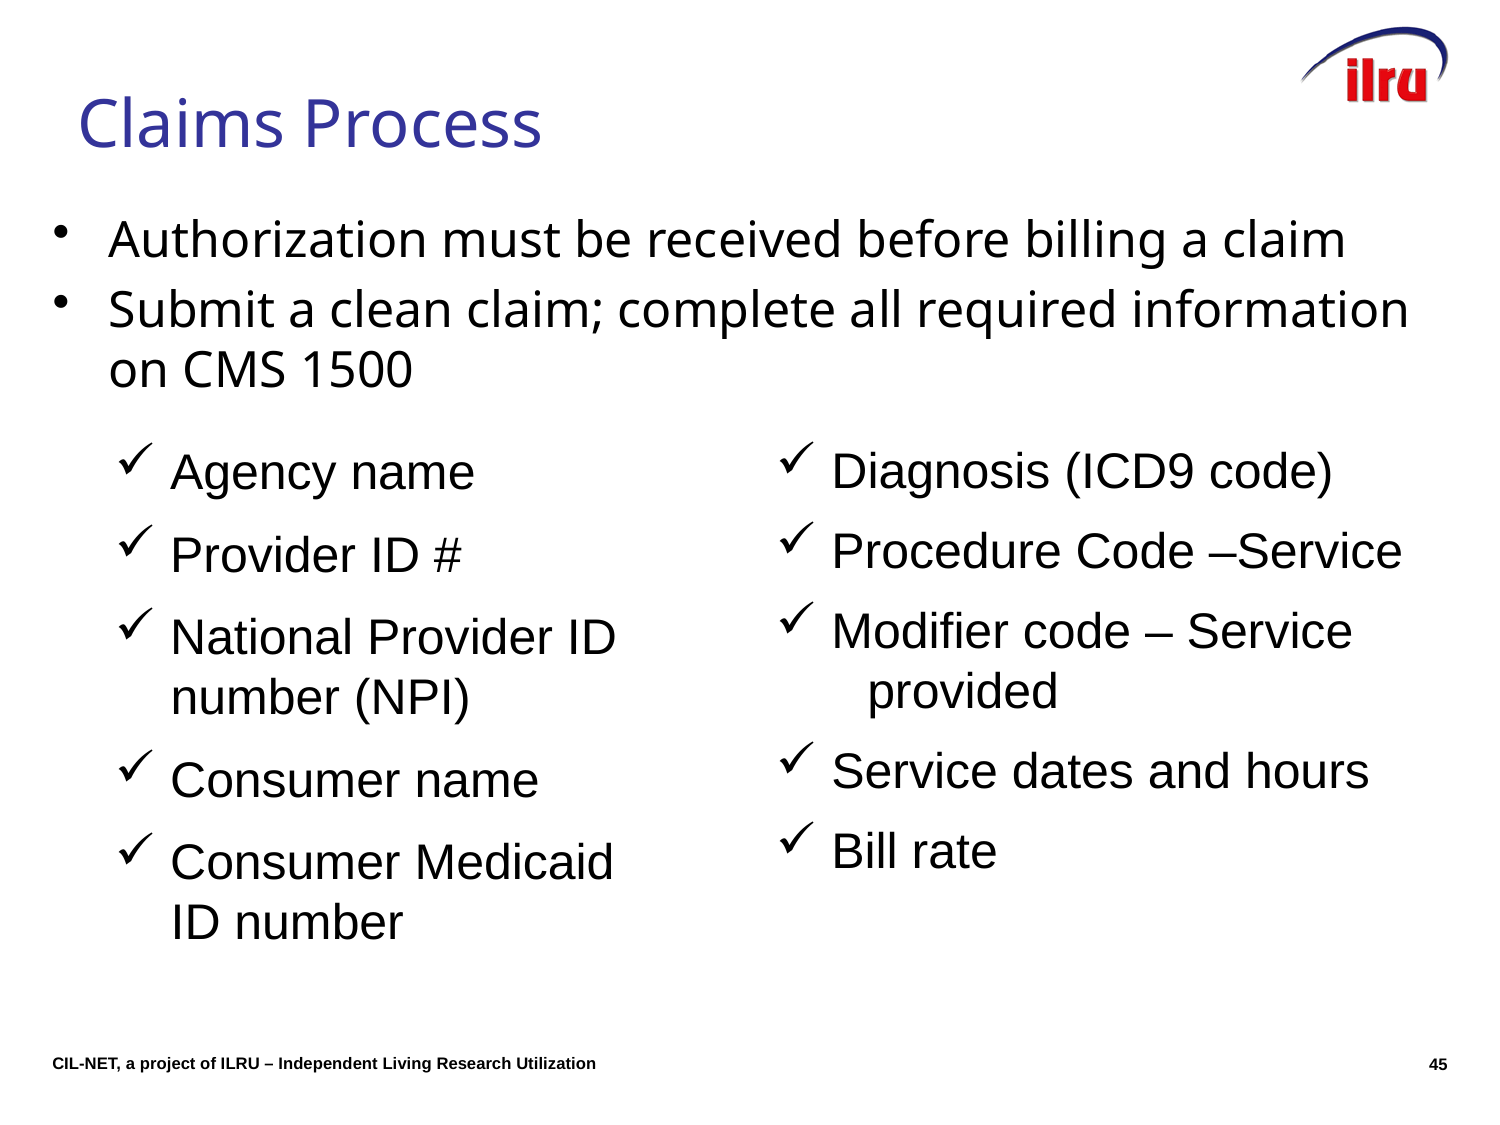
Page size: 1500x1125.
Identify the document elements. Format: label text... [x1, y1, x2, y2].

picture [1299, 24, 1463, 103]
text_box Agency name Provider ID # National Provider ID number (NPI) Consumer name Consumer Medicaid ID number [99, 432, 750, 957]
list Authorization must be received before billing a claim Submit a clean claim; complete all required information on CMS 1500 [37, 200, 1500, 600]
text_box Diagnosis (ICD9 code) Procedure Code –Service Modifier code – Service provided Service dates and hours Bill rate [646, 431, 1497, 887]
title Claims Process [62, 62, 1438, 180]
